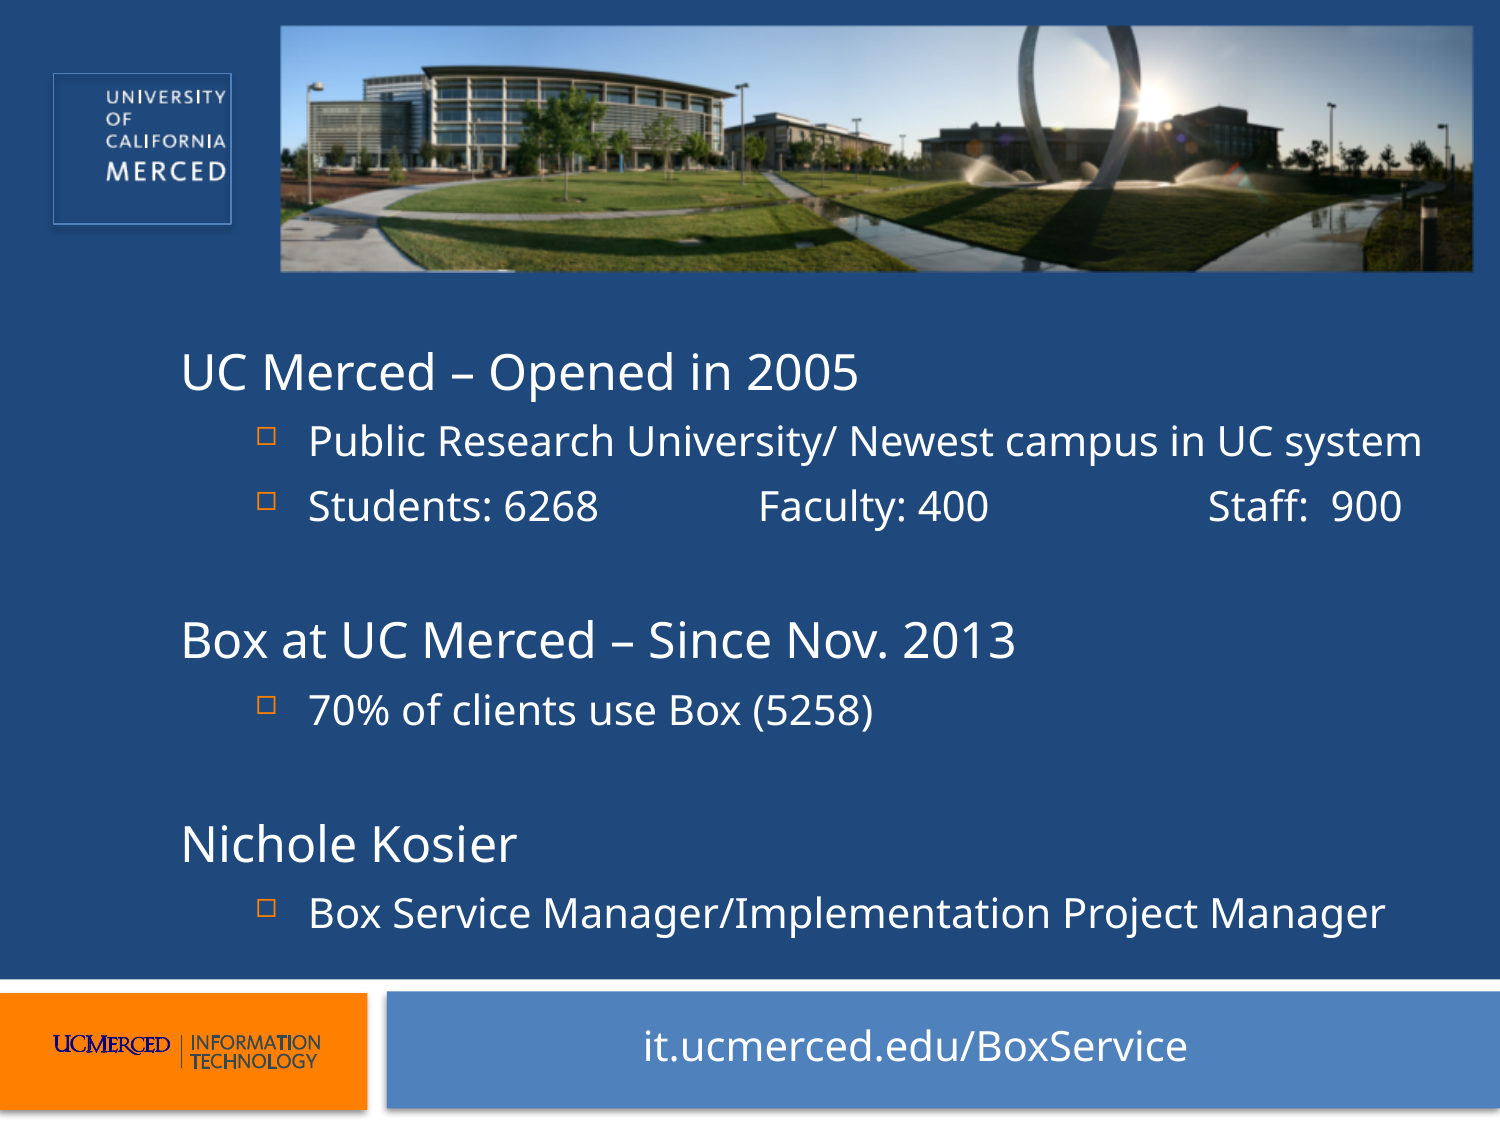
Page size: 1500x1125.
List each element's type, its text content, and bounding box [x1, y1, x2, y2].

picture [53, 1034, 322, 1069]
text_box it.ucmerced.edu/BoxService [628, 963, 1500, 1125]
picture [0, 23, 1474, 273]
text_box UC Merced – Opened in 2005 Public Research University/ Newest campus in UC system Students: 6268 Faculty: 400 Staff: 900 Box at UC Merced – Since Nov. 2013 70% of clients use Box (5258) Nichole Kosier Box Service Manager/Implementation Project Manager [165, 332, 1456, 945]
